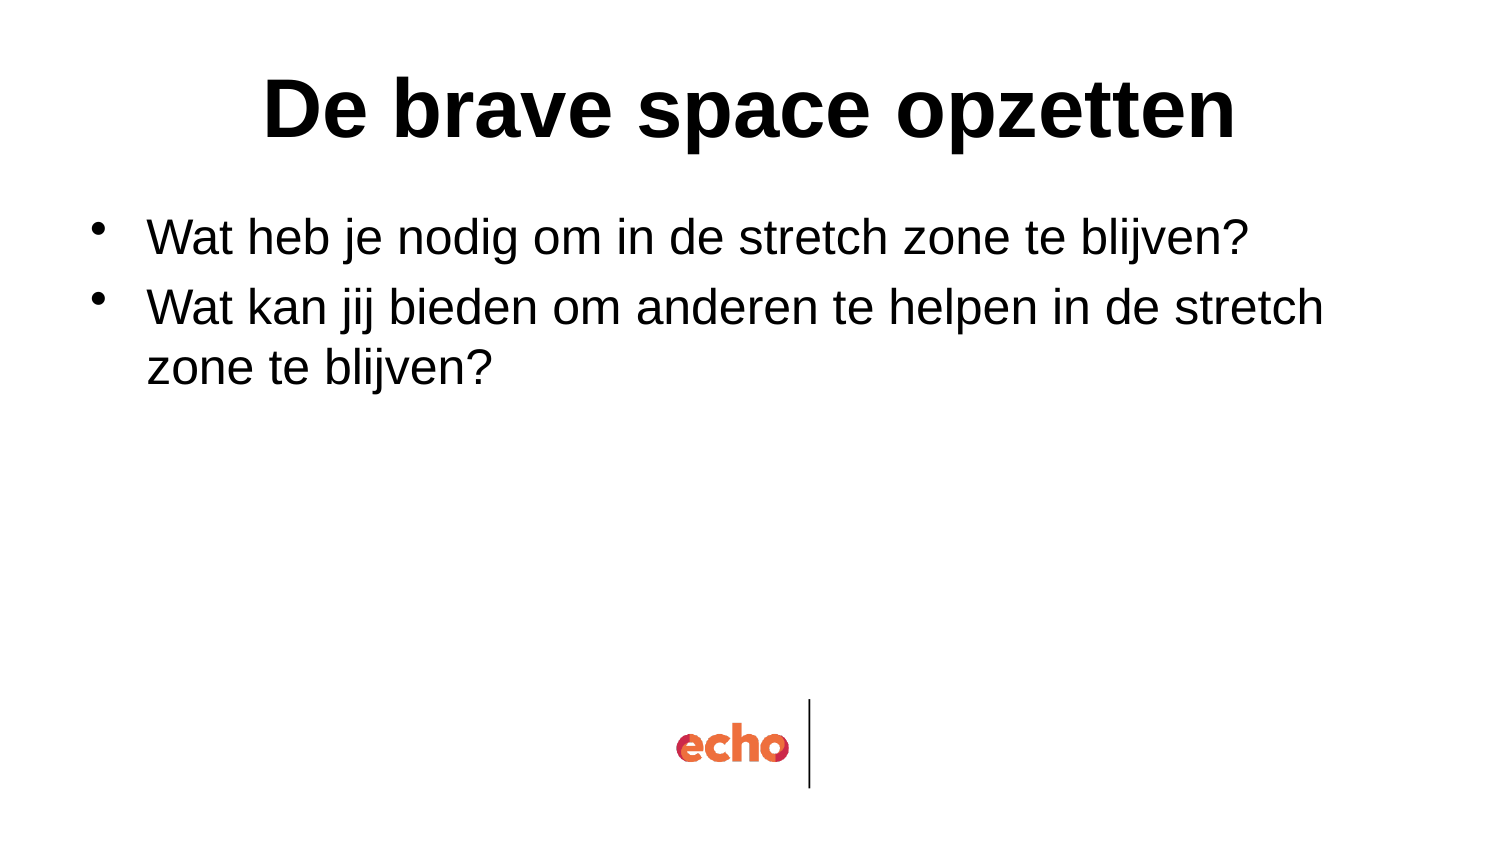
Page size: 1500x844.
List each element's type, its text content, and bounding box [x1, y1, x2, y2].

picture [631, 687, 822, 813]
list Wat heb je nodig om in de stretch zone te blijven? Wat kan jij bieden om anderen te helpen in de stretch zone te blijven? [74, 196, 1426, 754]
title De brave space opzetten [74, 33, 1426, 175]
